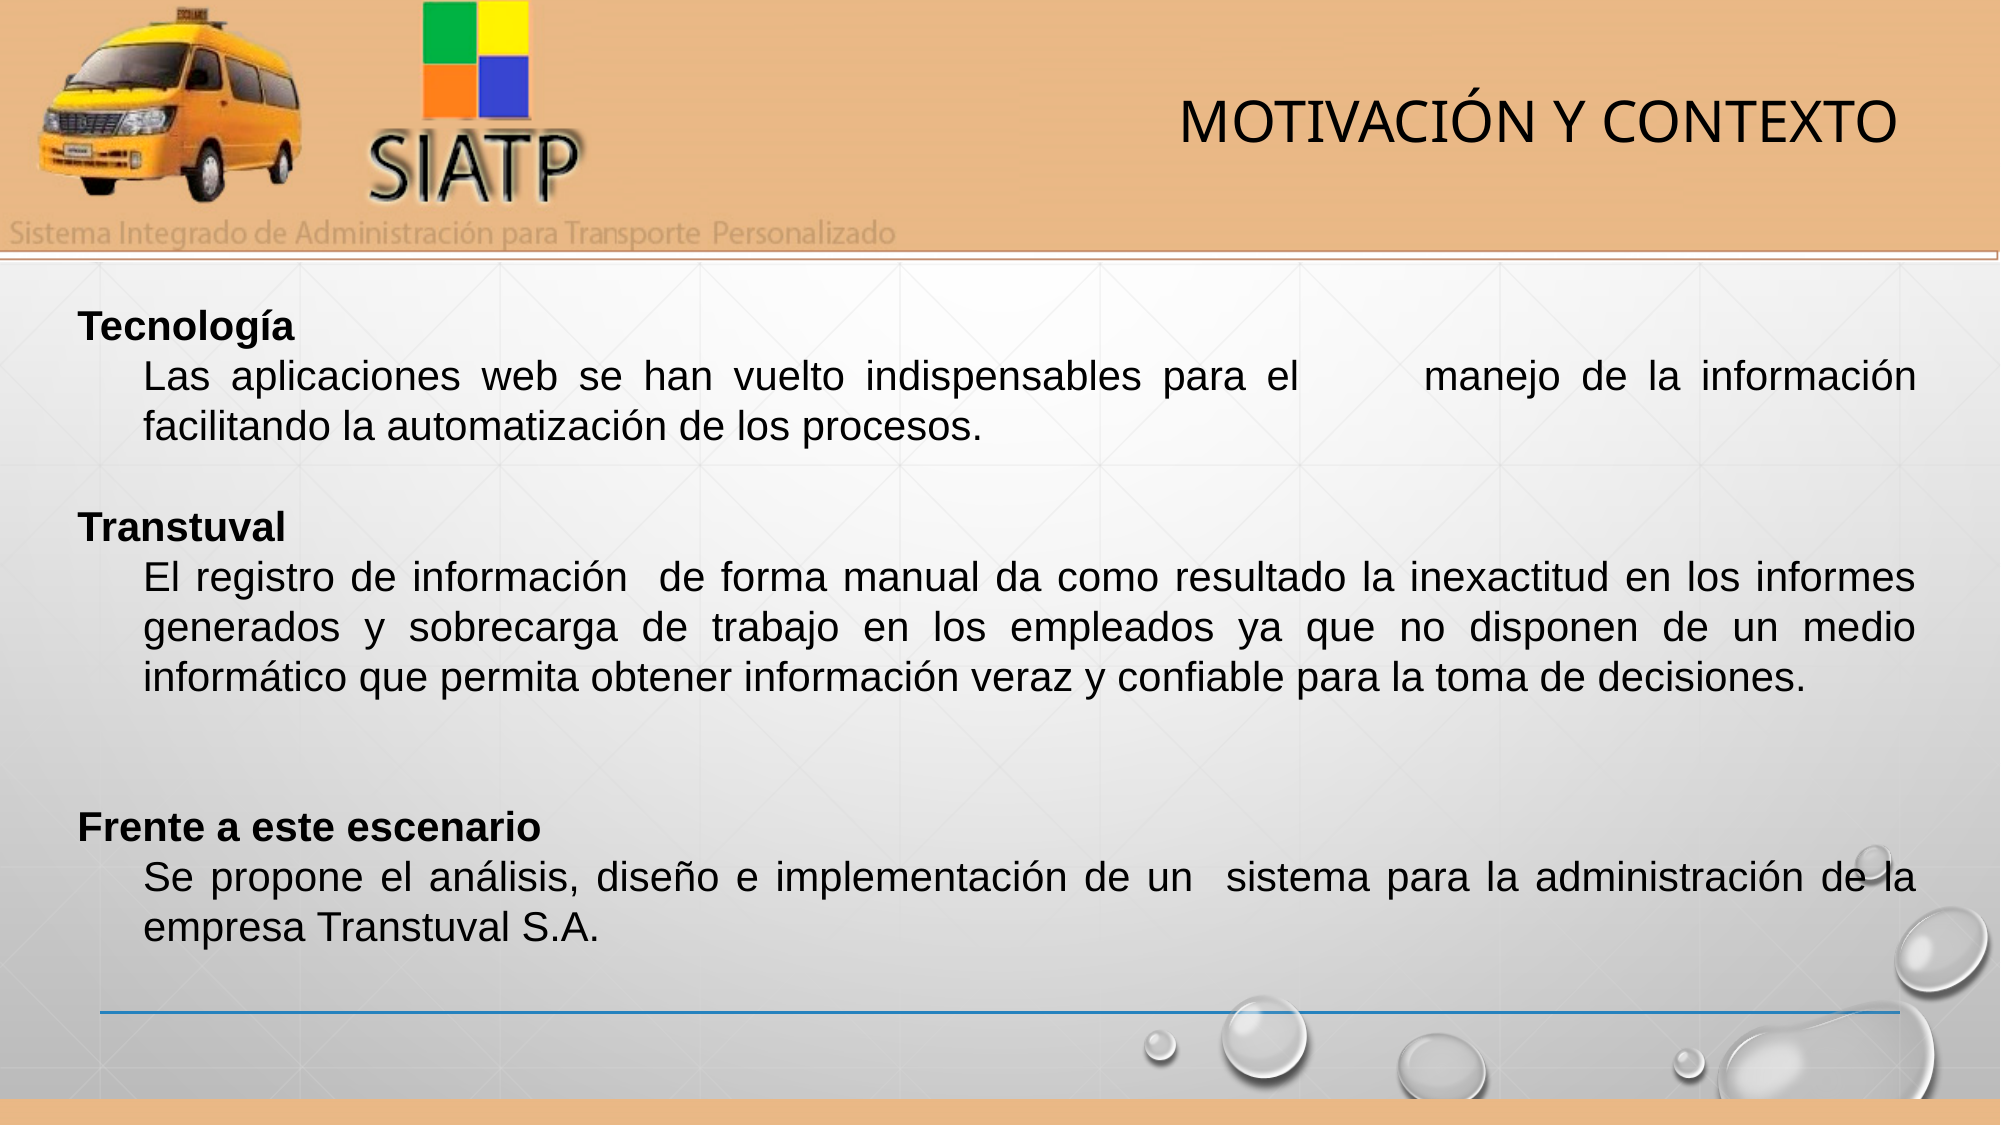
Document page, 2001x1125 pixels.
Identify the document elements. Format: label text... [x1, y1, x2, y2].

picture [0, 0, 2000, 1125]
text_box Tecnología Las aplicaciones web se han vuelto indispensables para el manejo de la información facilitando la automatización de los procesos. Transtuval El registro de información de forma manual da como resultado la inexactitud en los informes generados y sobrecarga de trabajo en los empleados ya que no disponen de un medio informático que permita obtener información veraz y confiable para la toma de decisiones. Frente a este escenario Se propone el análisis, diseño e implementación de un sistema para la administración de la empresa Transtuval S.A. [62, 272, 1932, 957]
